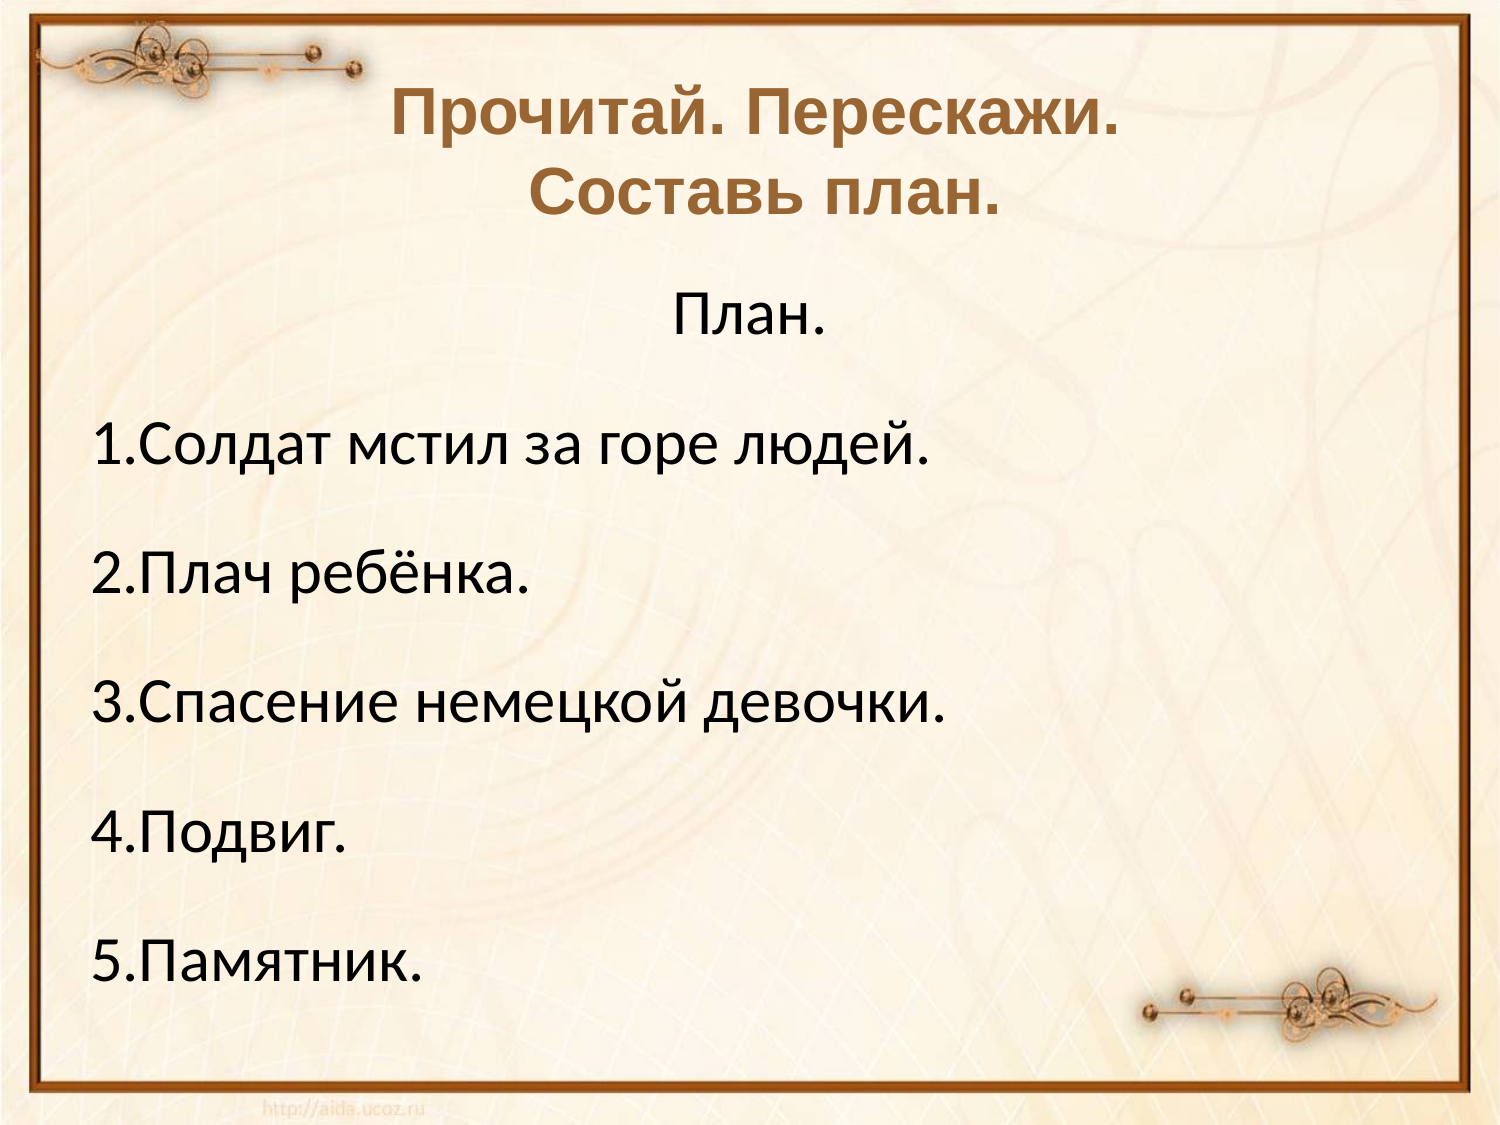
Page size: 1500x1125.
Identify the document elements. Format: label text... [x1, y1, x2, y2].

picture [0, 0, 1500, 1125]
title Прочитай. Перескажи. Составь план. [82, 93, 1449, 282]
list План. 1.Солдат мстил за горе людей. 2.Плач ребёнка. 3.Спасение немецкой девочки. 4.Подвиг. 5.Памятник. [75, 262, 1425, 1005]
